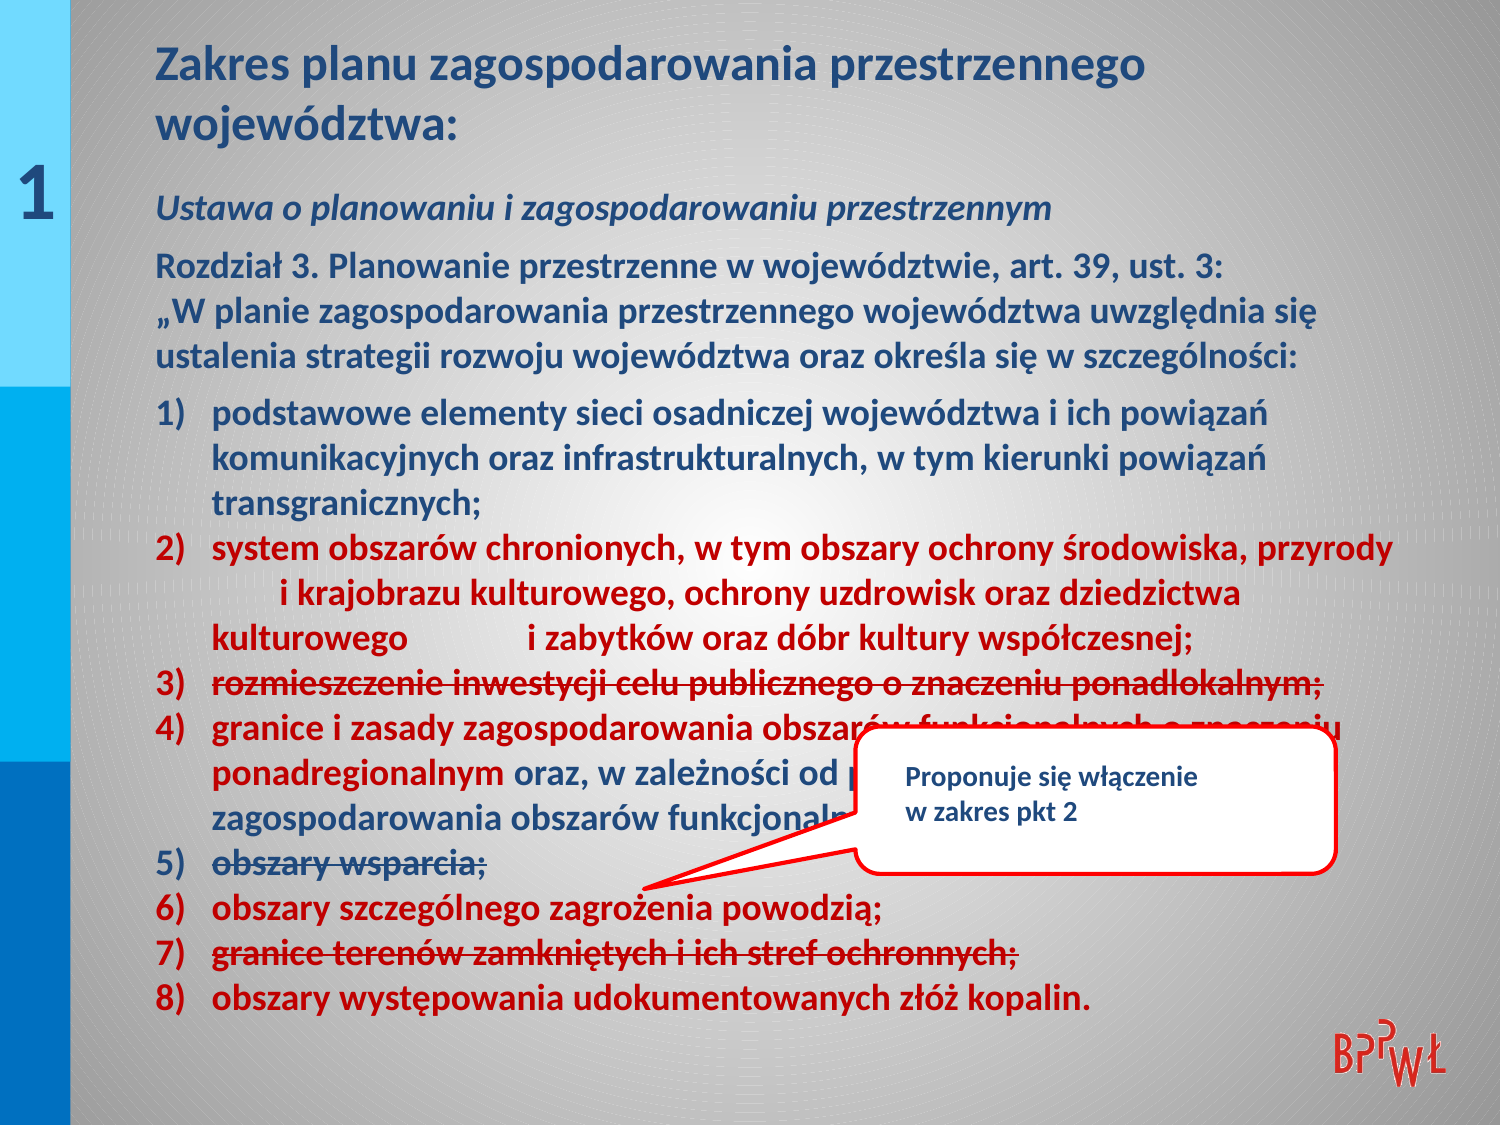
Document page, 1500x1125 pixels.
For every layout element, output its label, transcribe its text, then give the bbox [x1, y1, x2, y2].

text_box Zakres planu zagospodarowania przestrzennego województwa: [140, 23, 1395, 159]
text_box 1 [74, 128, 82, 244]
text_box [855, 726, 1337, 875]
picture [1335, 1019, 1446, 1087]
text_box Ustawa o planowaniu i zagospodarowaniu przestrzennym Rozdział 3. Planowanie przestrzenne w województwie, art. 39, ust. 3: „W planie zagospodarowania przestrzennego województwa uwzględnia się ustalenia strategii rozwoju województwa oraz określa się w szczególności: podstawowe elementy sieci osadniczej województwa i ich powiązań komunikacyjnych oraz infrastrukturalnych, w tym kierunki powiązań transgranicznych; system obszarów chronionych, w tym obszary ochrony środowiska, przyrody i krajobrazu kulturowego, ochrony uzdrowisk oraz dziedzictwa kulturowego i zabytków oraz dóbr kultury współczesnej; rozmieszczenie inwestycji celu publicznego o znaczeniu ponadlokalnym; granice i zasady zagospodarowania obszarów funkcjonalnych o znaczeniu ponadregionalnym oraz, w zależności od potrzeb, granice i zasady zagospodarowania obszarów funkcjonalnych o znaczeniu regionalnym; obszary wsparcia; obszary szczególnego zagrożenia powodzią; granice terenów zamkniętych i ich stref ochronnych; obszary występowania udokumentowanych złóż kopalin. [140, 175, 1442, 1071]
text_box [0, 0, 71, 1125]
